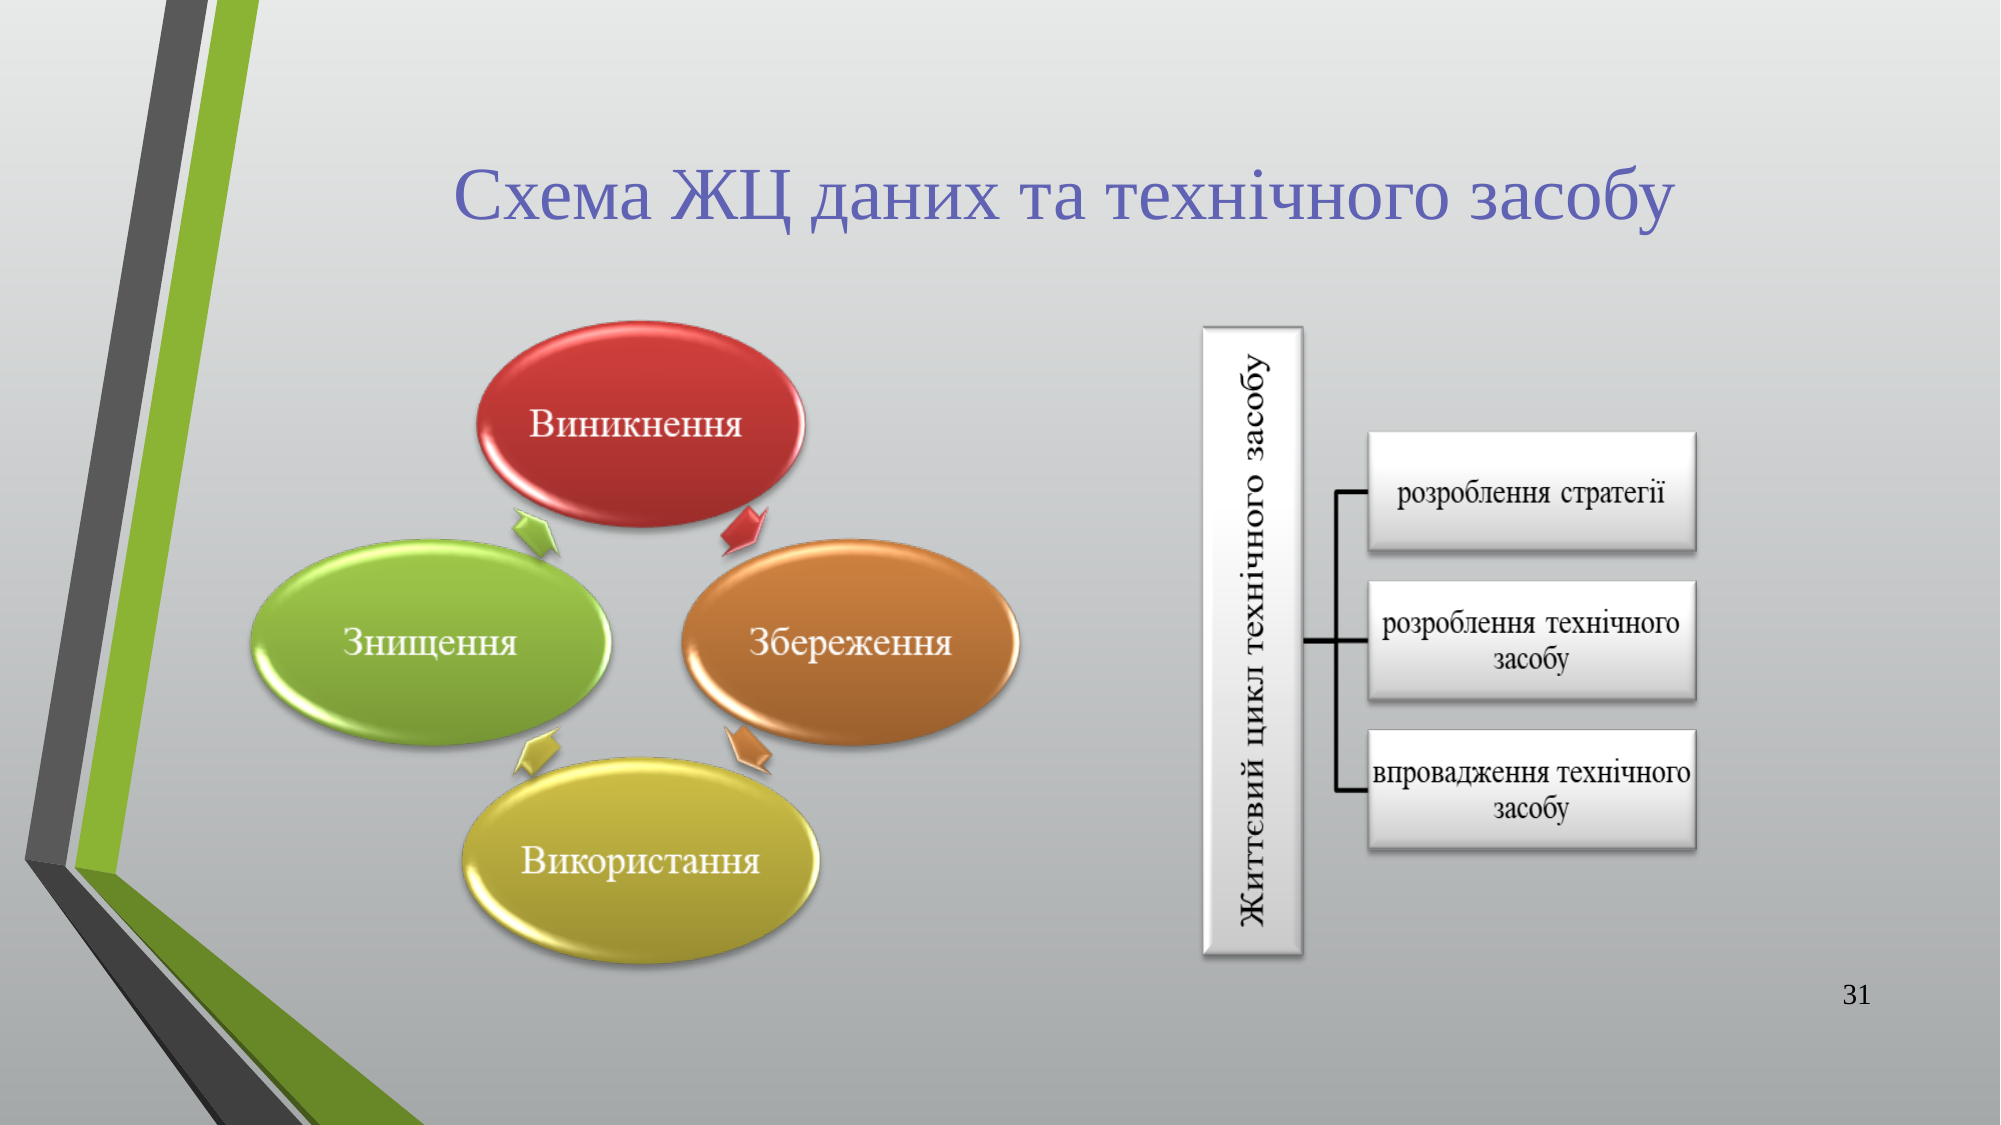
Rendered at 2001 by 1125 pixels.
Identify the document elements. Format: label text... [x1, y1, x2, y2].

slide_number 31 [1796, 970, 1887, 1023]
picture [999, 321, 1901, 970]
title Схема ЖЦ даних та технічного засобу [243, 45, 1887, 321]
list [18, 313, 1253, 982]
